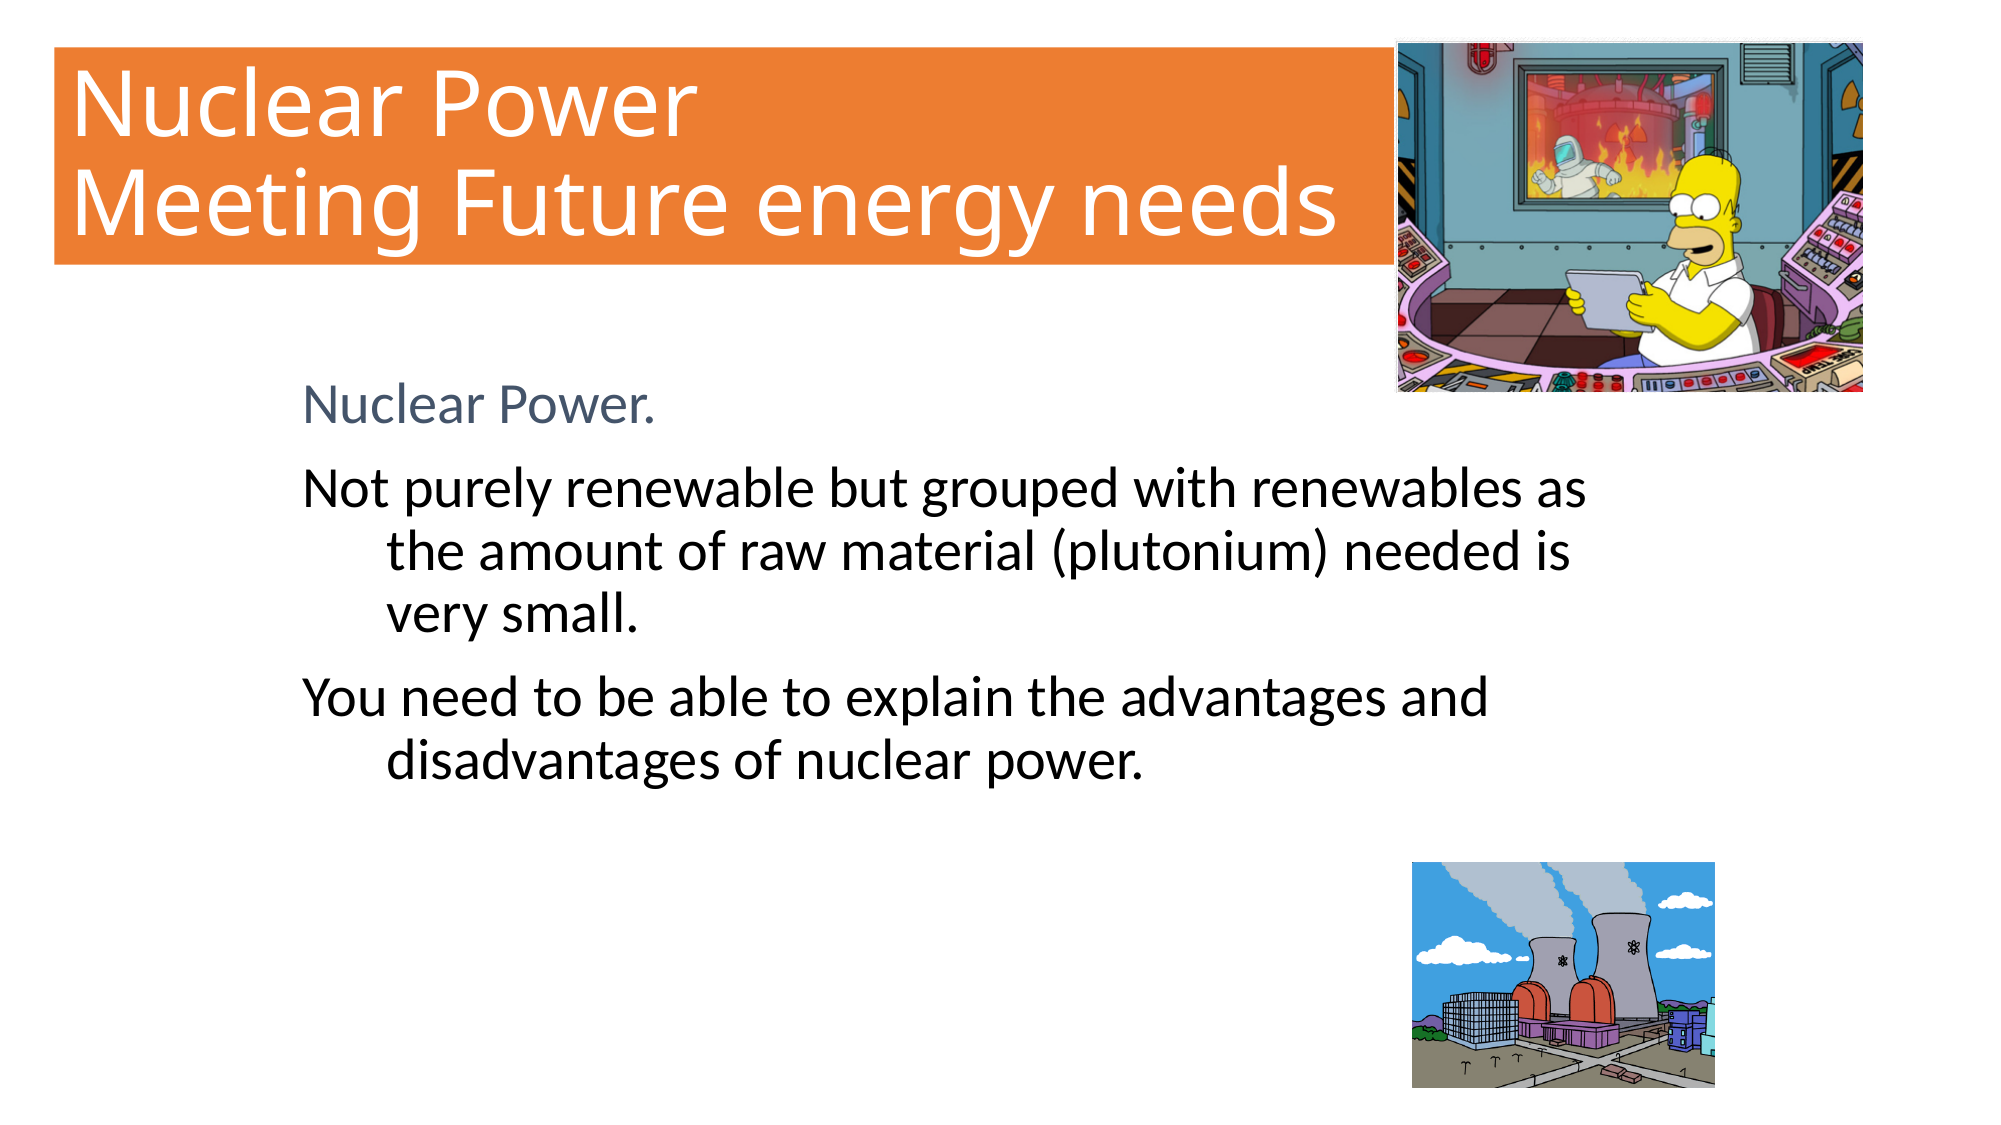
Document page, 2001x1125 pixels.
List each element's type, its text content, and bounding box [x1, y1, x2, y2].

title Nuclear Power Meeting Future energy needs [54, 47, 1394, 265]
picture [1394, 37, 1863, 393]
list Nuclear Power. Not purely renewable but grouped with renewables as the amount of raw material (plutonium) needed is very small. You need to be able to explain the advantages and disadvantages of nuclear power. [287, 275, 1638, 1018]
picture [1412, 862, 1715, 1088]
